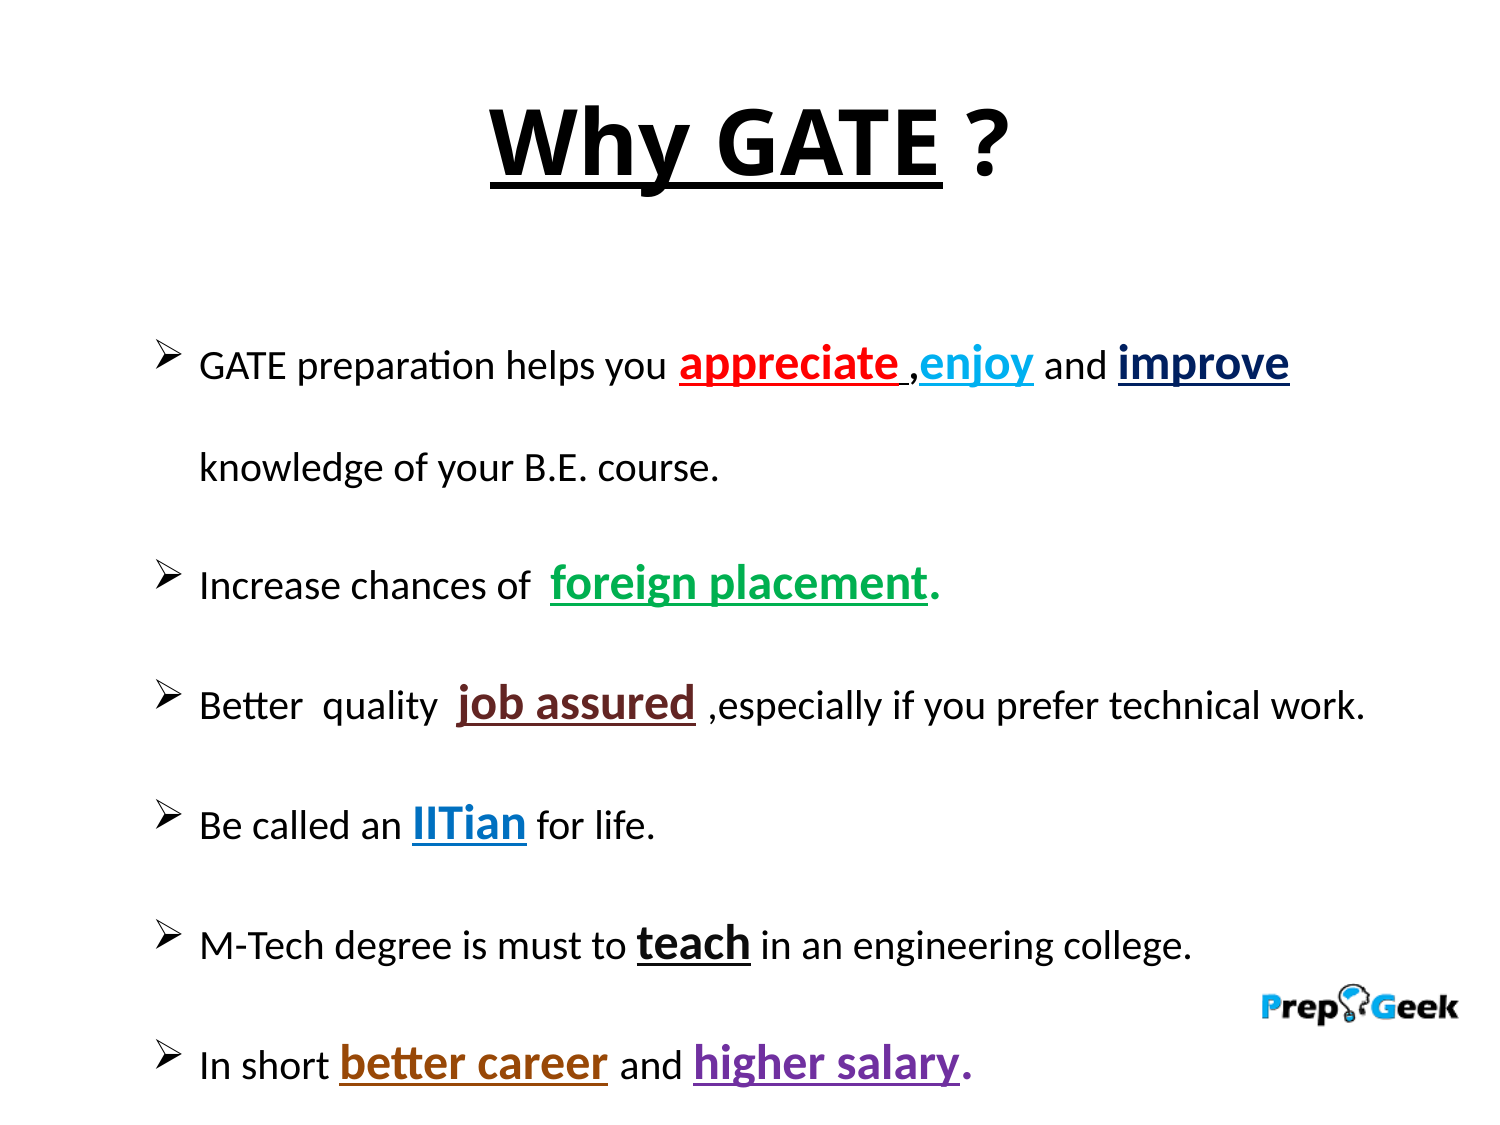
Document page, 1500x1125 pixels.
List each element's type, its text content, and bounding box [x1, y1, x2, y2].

title Why GATE ? [75, 45, 1425, 233]
text_box GATE preparation helps you appreciate ,enjoy and improve knowledge of your B.E. course. Increase chances of foreign placement. Better quality job assured ,especially if you prefer technical work. Be called an IITian for life. M-Tech degree is must to teach in an engineering college. In short better career and higher salary. [137, 262, 1388, 1125]
picture [1262, 983, 1463, 1031]
